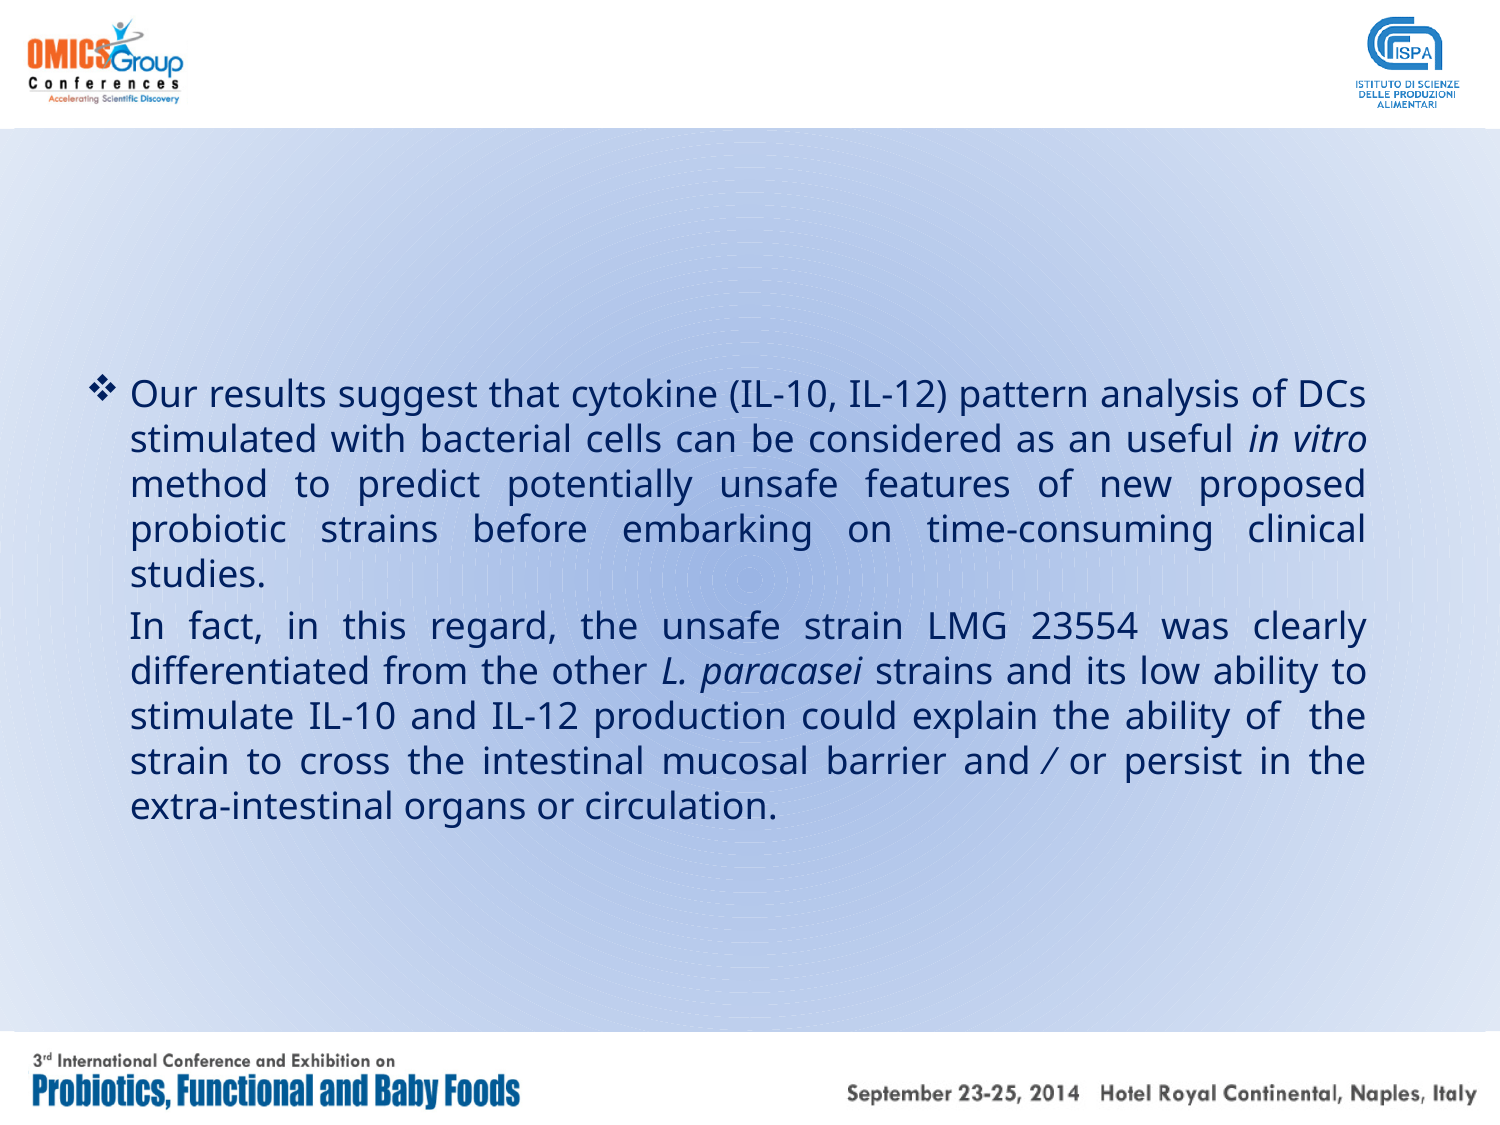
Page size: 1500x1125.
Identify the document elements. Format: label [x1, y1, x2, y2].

text_box [0, 11, 1500, 1114]
